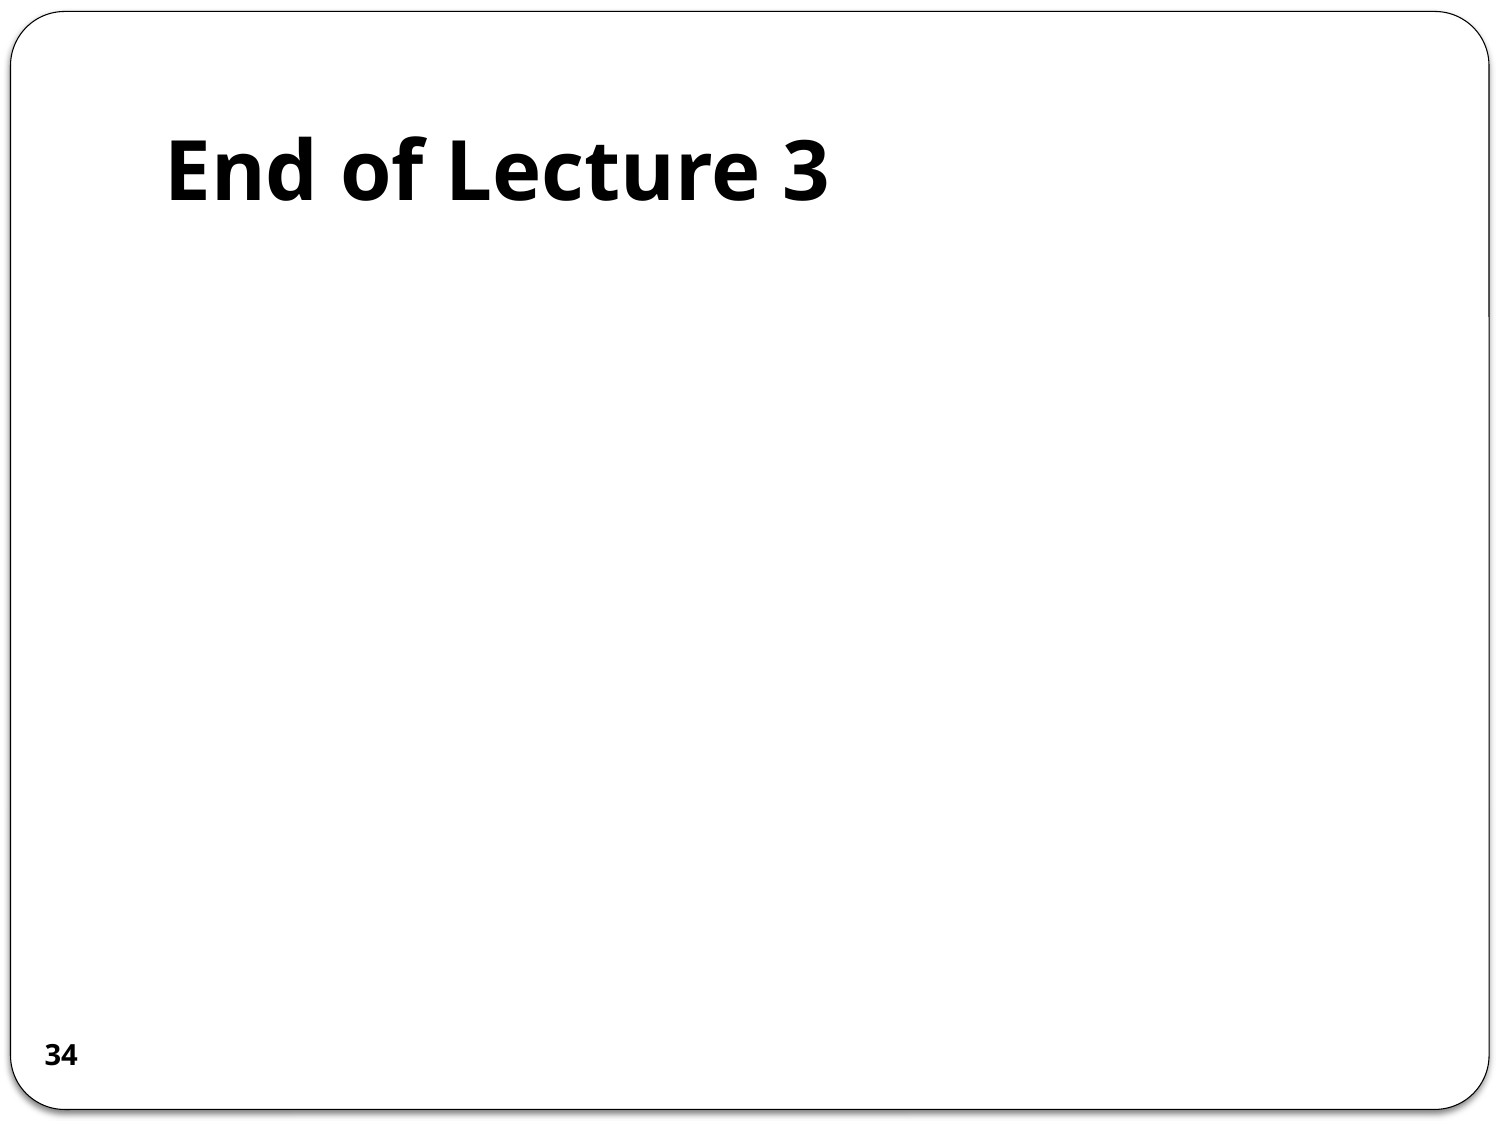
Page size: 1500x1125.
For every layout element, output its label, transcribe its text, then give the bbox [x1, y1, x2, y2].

title End of Lecture 3 [150, 45, 1425, 233]
slide_number 34 [23, 1018, 99, 1094]
